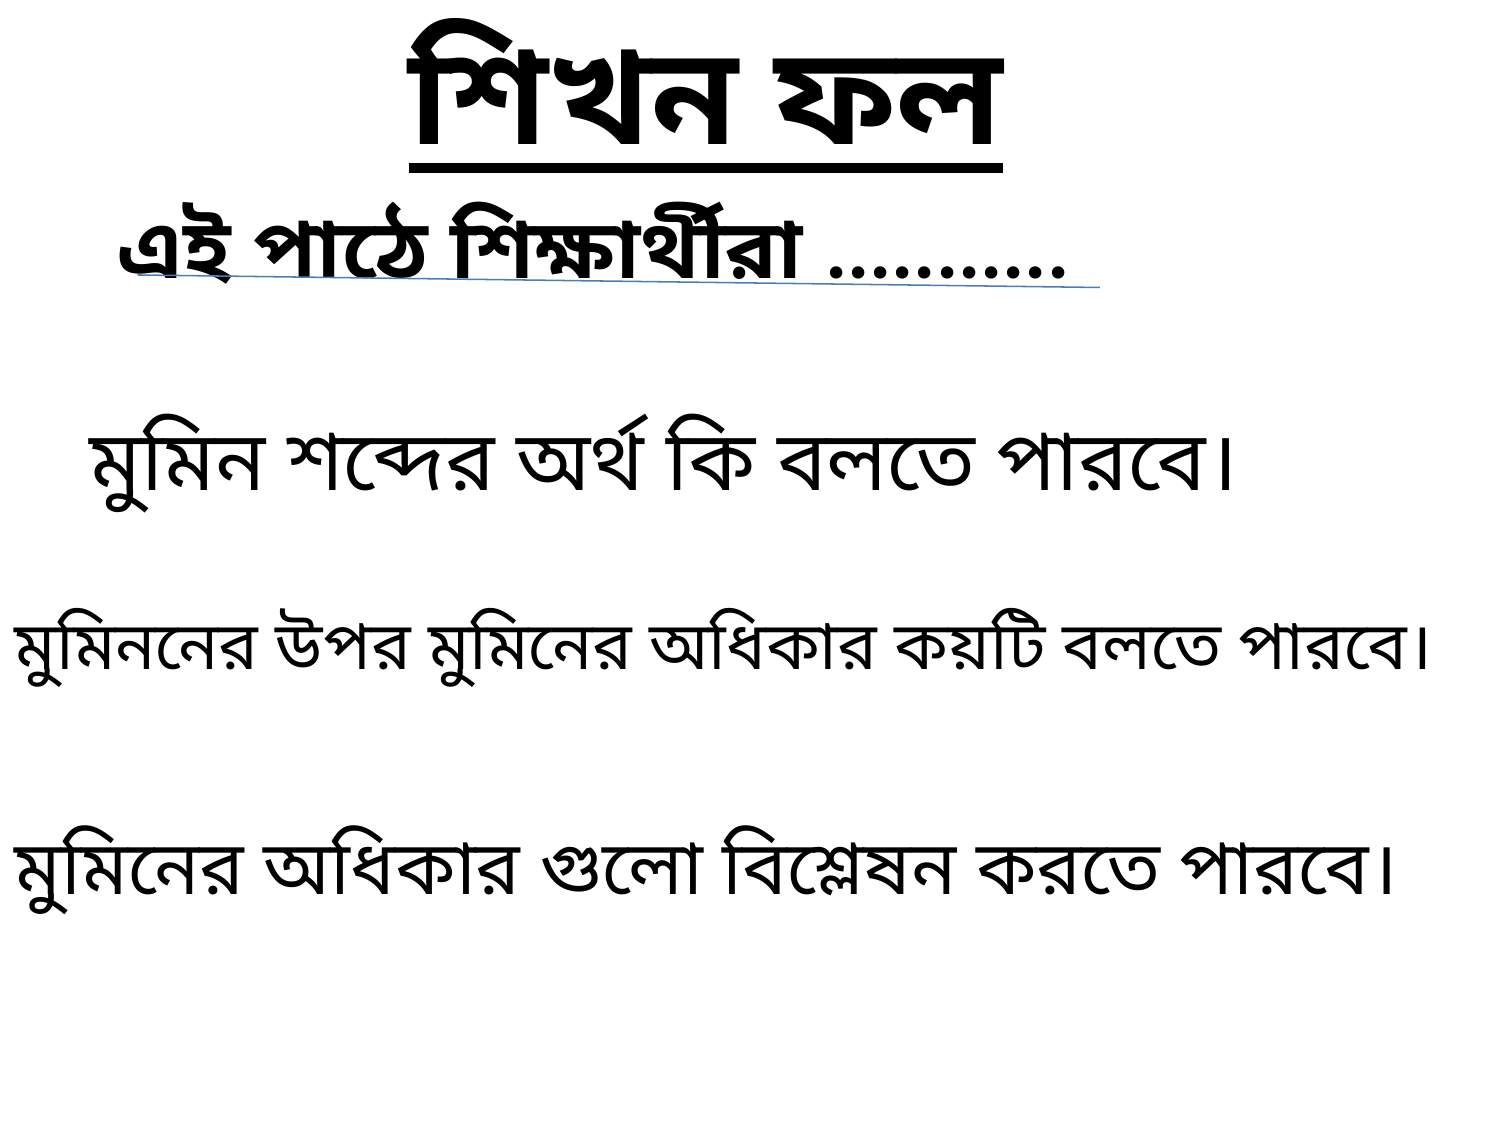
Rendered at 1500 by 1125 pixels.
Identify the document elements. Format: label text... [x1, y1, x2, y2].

text_box এই পাঠে শিক্ষার্থীরা ........... [0, 187, 1188, 303]
text_box শিখন ফল [149, 0, 1263, 180]
text_box মুমিন শব্দের অর্থ কি বলতে পারবে। [75, 399, 1313, 515]
text_box মুমিনের অধিকার গুলো বিশ্লেষন করতে পারবে। [0, 812, 1500, 918]
text_box মুমিননের উপর মুমিনের অধিকার কয়টি বলতে পারবে। [0, 596, 1500, 691]
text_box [137, 274, 1101, 288]
